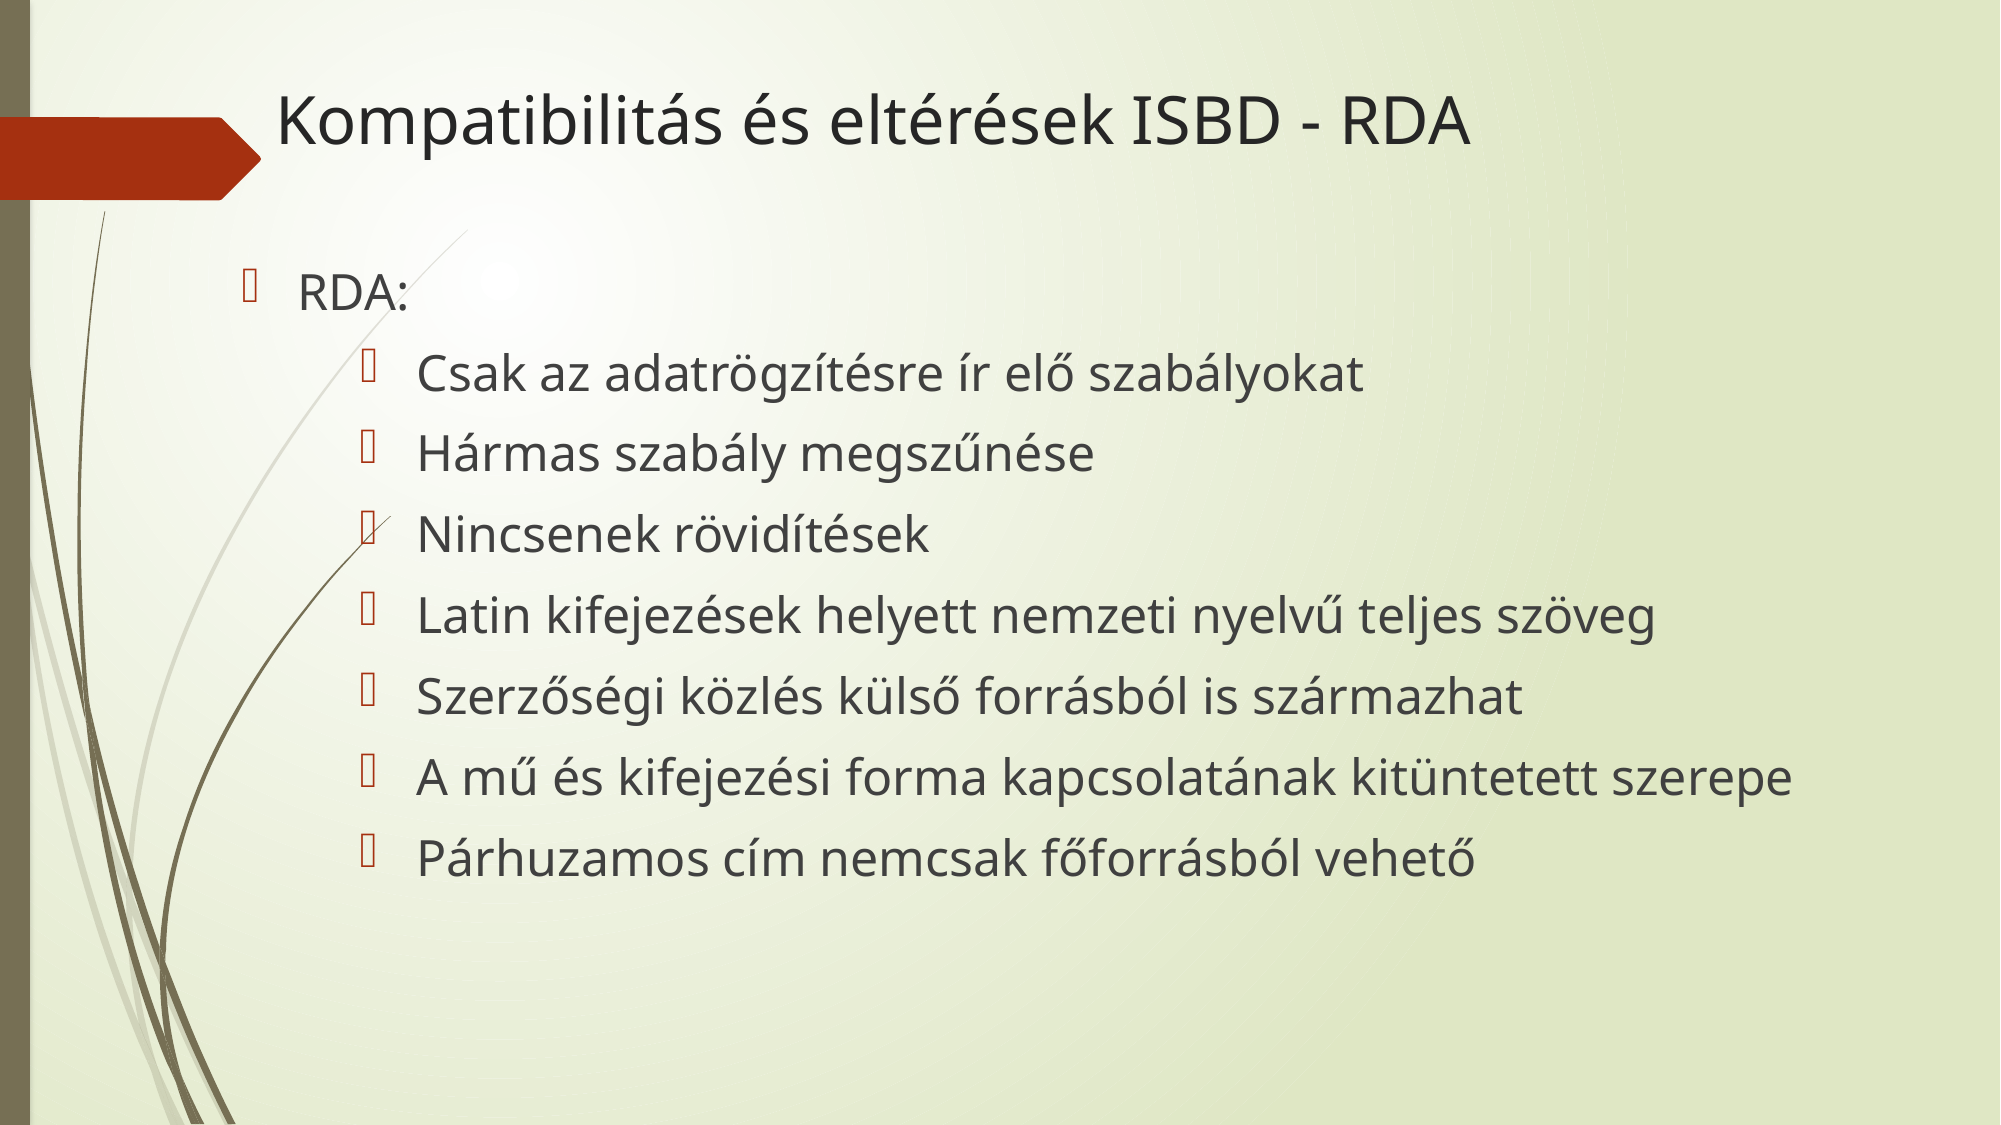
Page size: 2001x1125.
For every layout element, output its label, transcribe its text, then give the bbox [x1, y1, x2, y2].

title Kompatibilitás és eltérések ISBD - RDA [260, 70, 2000, 191]
list RDA: Csak az adatrögzítésre ír elő szabályokat Hármas szabály megszűnése Nincsenek rövidítések Latin kifejezések helyett nemzeti nyelvű teljes szöveg Szerzőségi közlés külső forrásból is származhat A mű és kifejezési forma kapcsolatának kitüntetett szerepe Párhuzamos cím nemcsak főforrásból vehető [226, 252, 1896, 1028]
